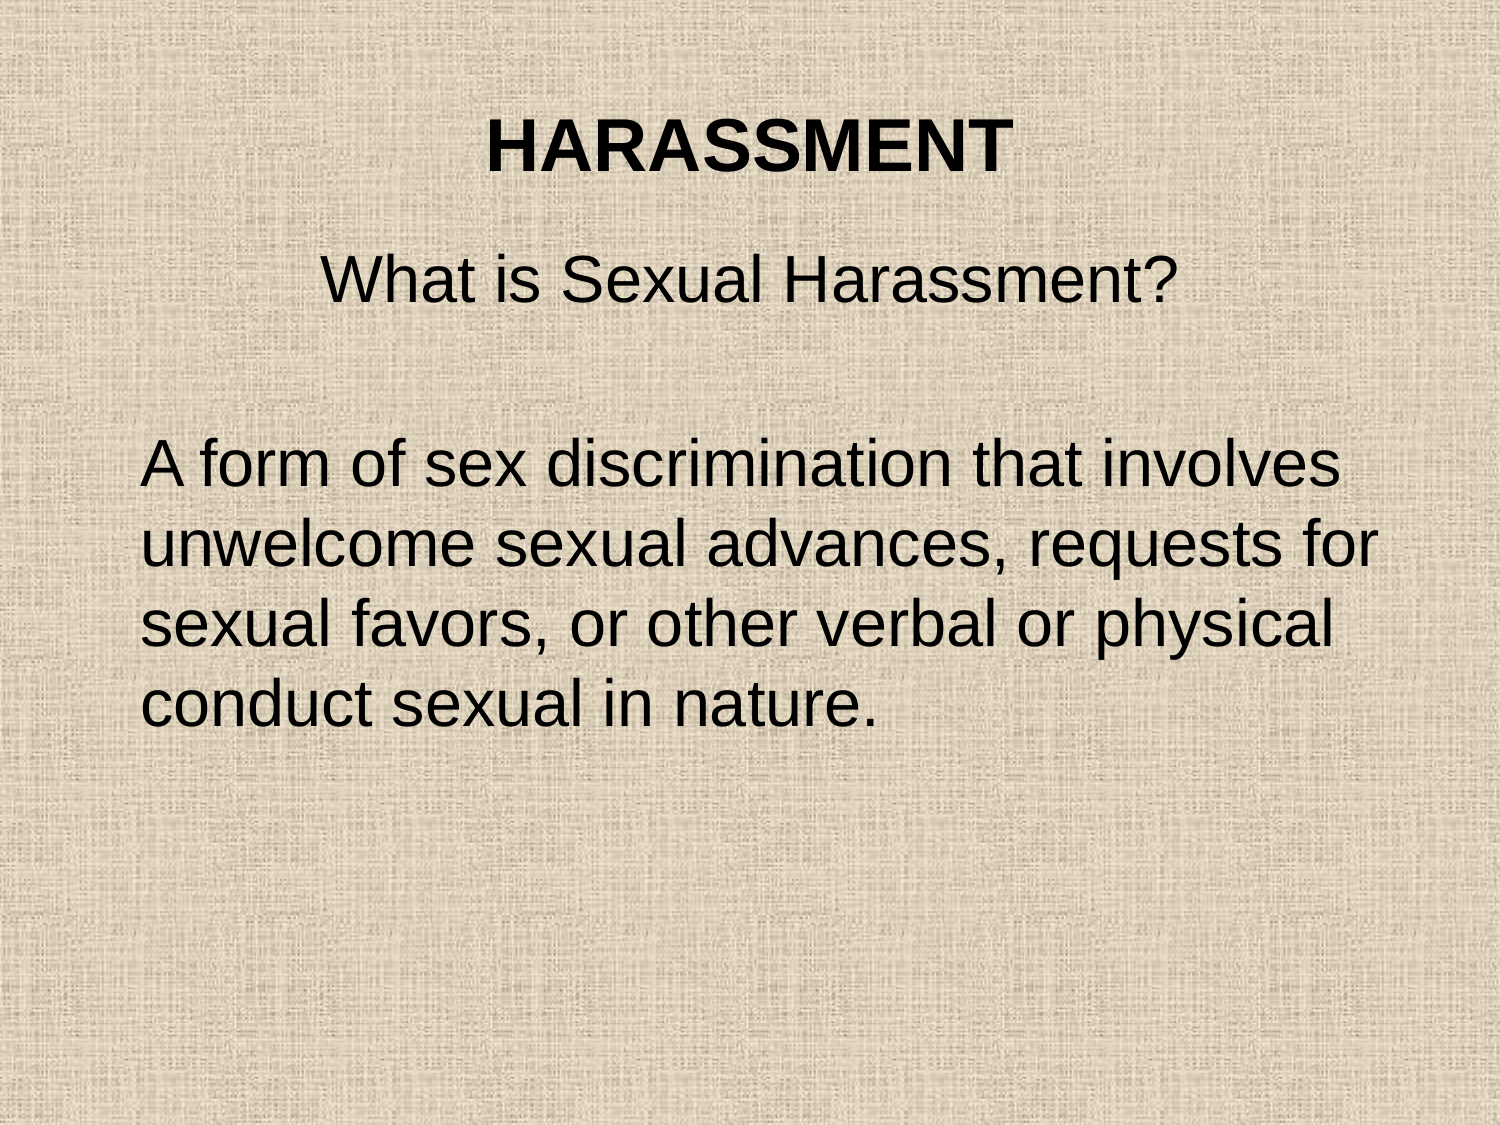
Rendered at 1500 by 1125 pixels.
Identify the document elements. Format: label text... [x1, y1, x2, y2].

list A form of sex discrimination that involves unwelcome sexual advances, requests for sexual favors, or other verbal or physical conduct sexual in nature. [124, 412, 1401, 1006]
title HARASSMENT What is Sexual Harassment? [74, 87, 1426, 326]
picture [0, 0, 1500, 1125]
